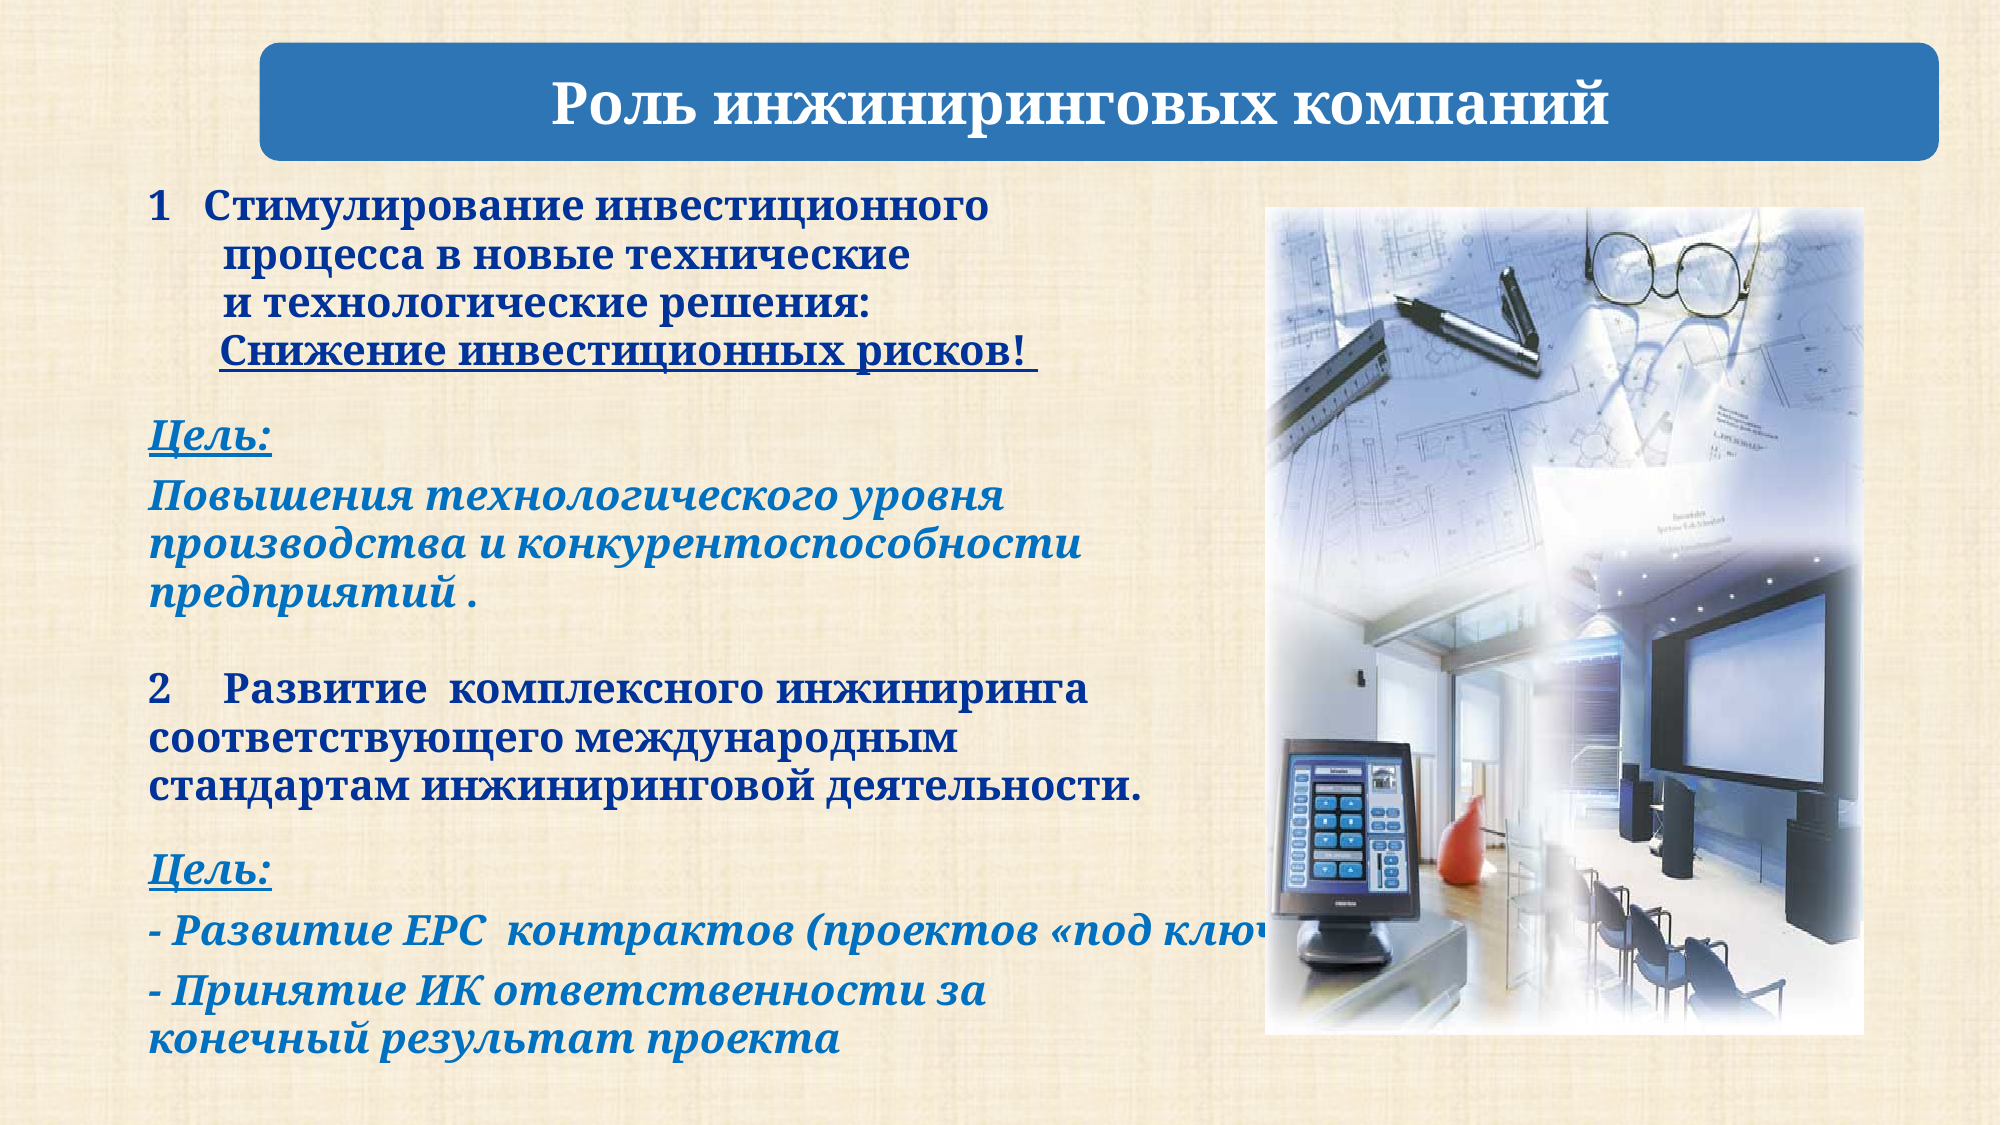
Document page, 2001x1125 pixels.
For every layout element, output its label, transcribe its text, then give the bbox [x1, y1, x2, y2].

text_box [258, 41, 1940, 162]
picture [1265, 207, 1864, 1035]
text_box 1 Стимулирование инвестиционного процесса в новые технические и технологические решения: Снижение инвестиционных рисков! Цель: Повышения технологического уровня производства и конкурентоспособности предприятий . Развитие комплексного инжиниринга соответствующего международным стандартам инжиниринговой деятельности. Цель: - Развитие EPC контрактов (проектов «под ключ»); - Принятие ИК ответственности за конечный результат проекта [133, 181, 1939, 1047]
text_box Роль инжиниринговых компаний [249, 58, 1928, 144]
